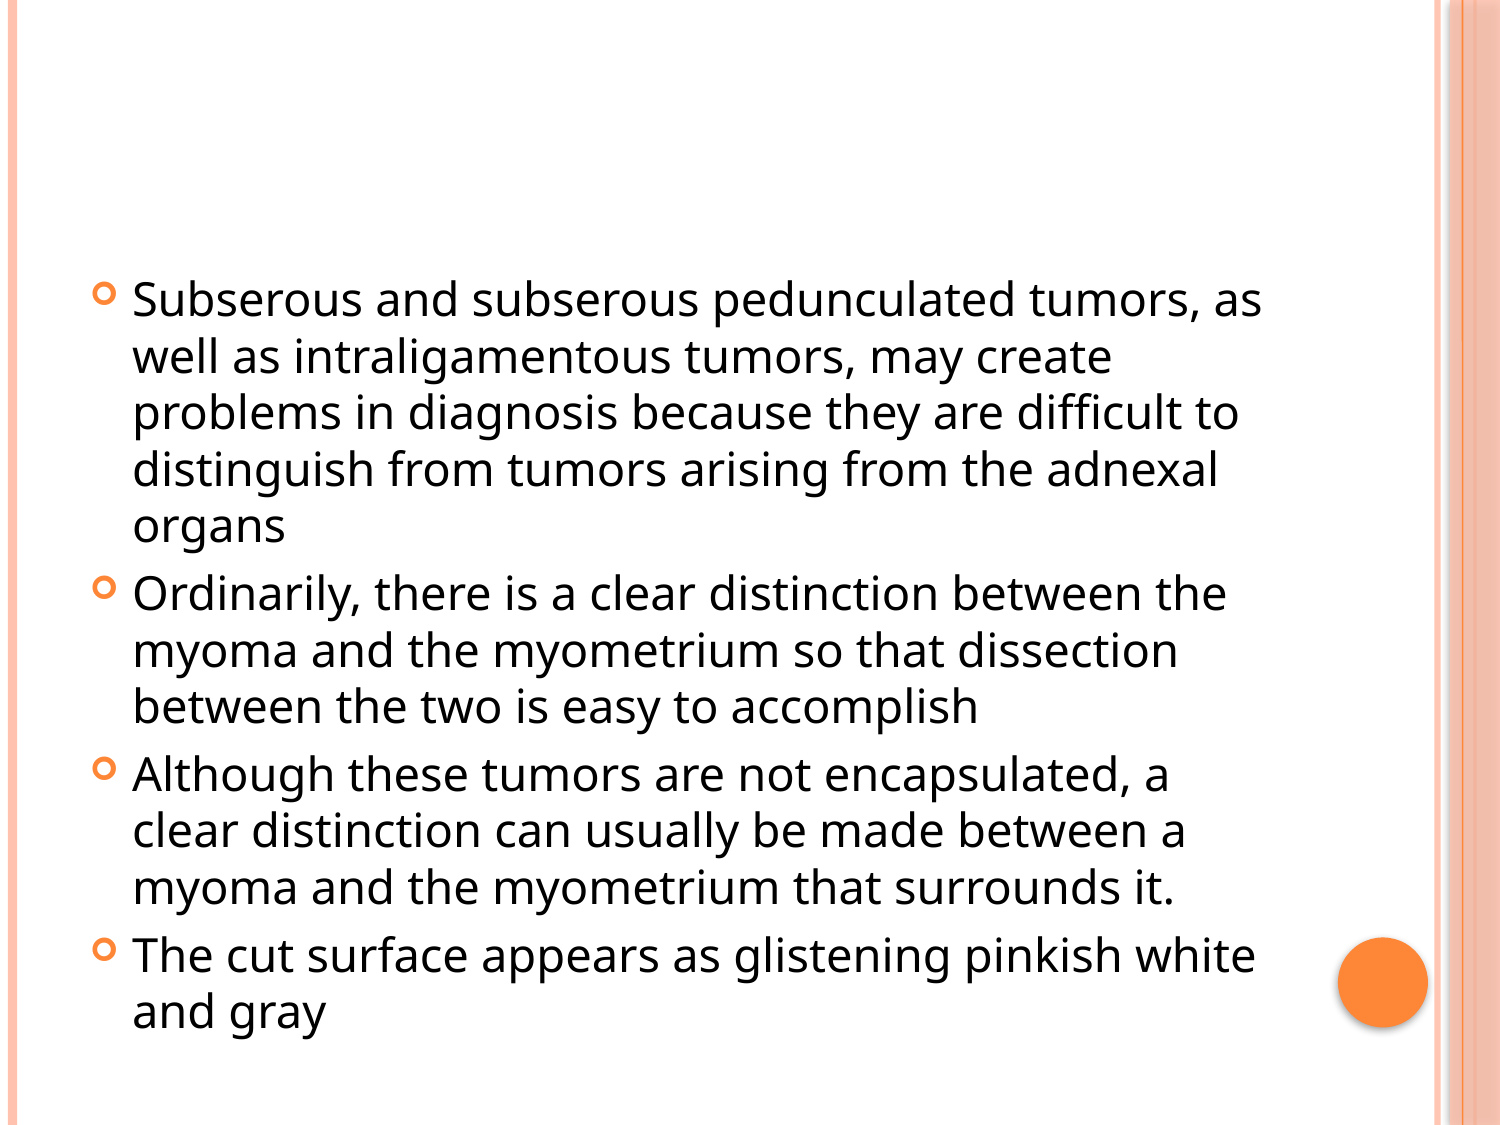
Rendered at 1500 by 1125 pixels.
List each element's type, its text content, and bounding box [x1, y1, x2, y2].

list Subserous and subserous pedunculated tumors, as well as intraligamentous tumors, may create problems in diagnosis because they are difficult to distinguish from tumors arising from the adnexal organs Ordinarily, there is a clear distinction between the myoma and the myometrium so that dissection between the two is easy to accomplish Although these tumors are not encapsulated, a clear distinction can usually be made between a myoma and the myometrium that surrounds it. The cut surface appears as glistening pinkish white and gray [75, 262, 1300, 1062]
